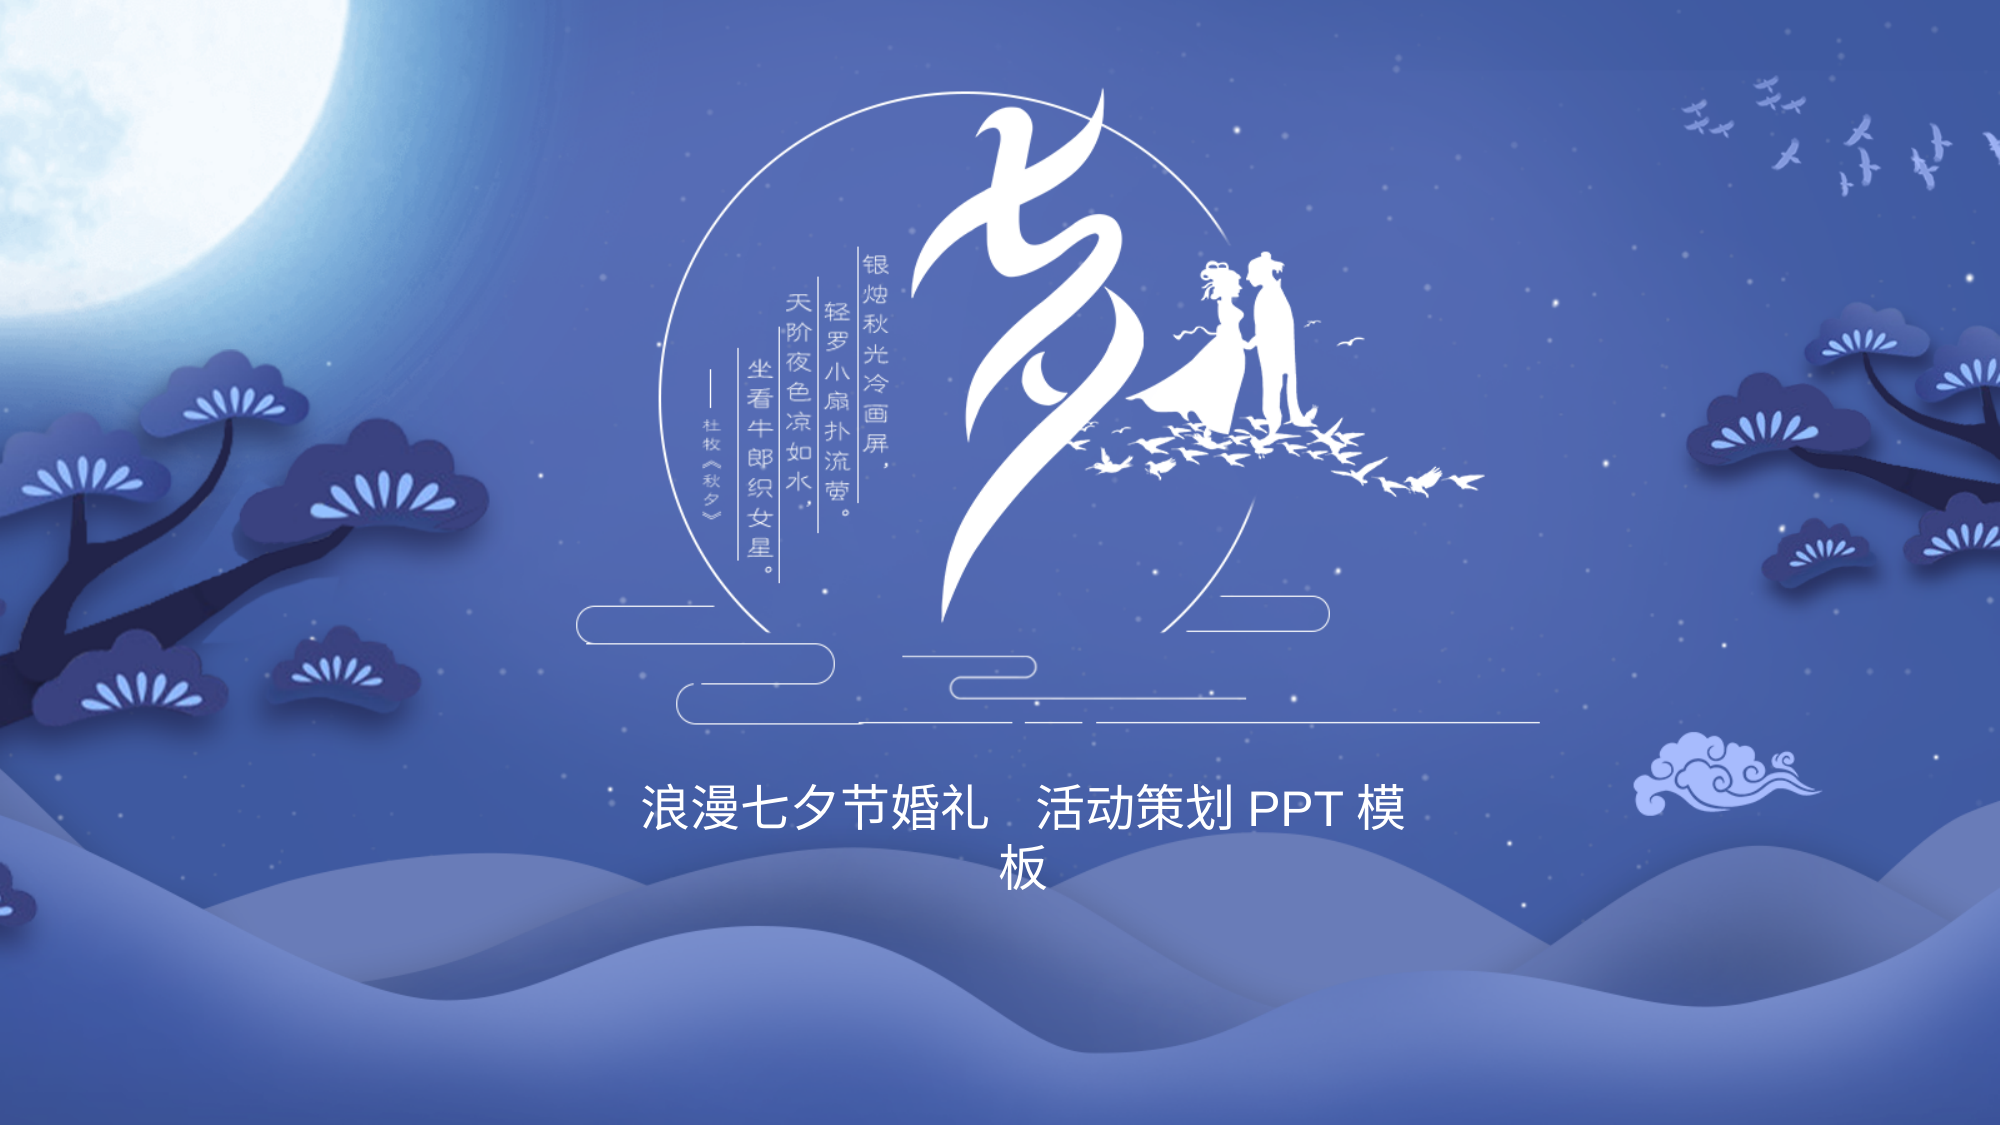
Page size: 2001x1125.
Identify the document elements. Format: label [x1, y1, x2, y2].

list [0, 0, 2000, 1125]
